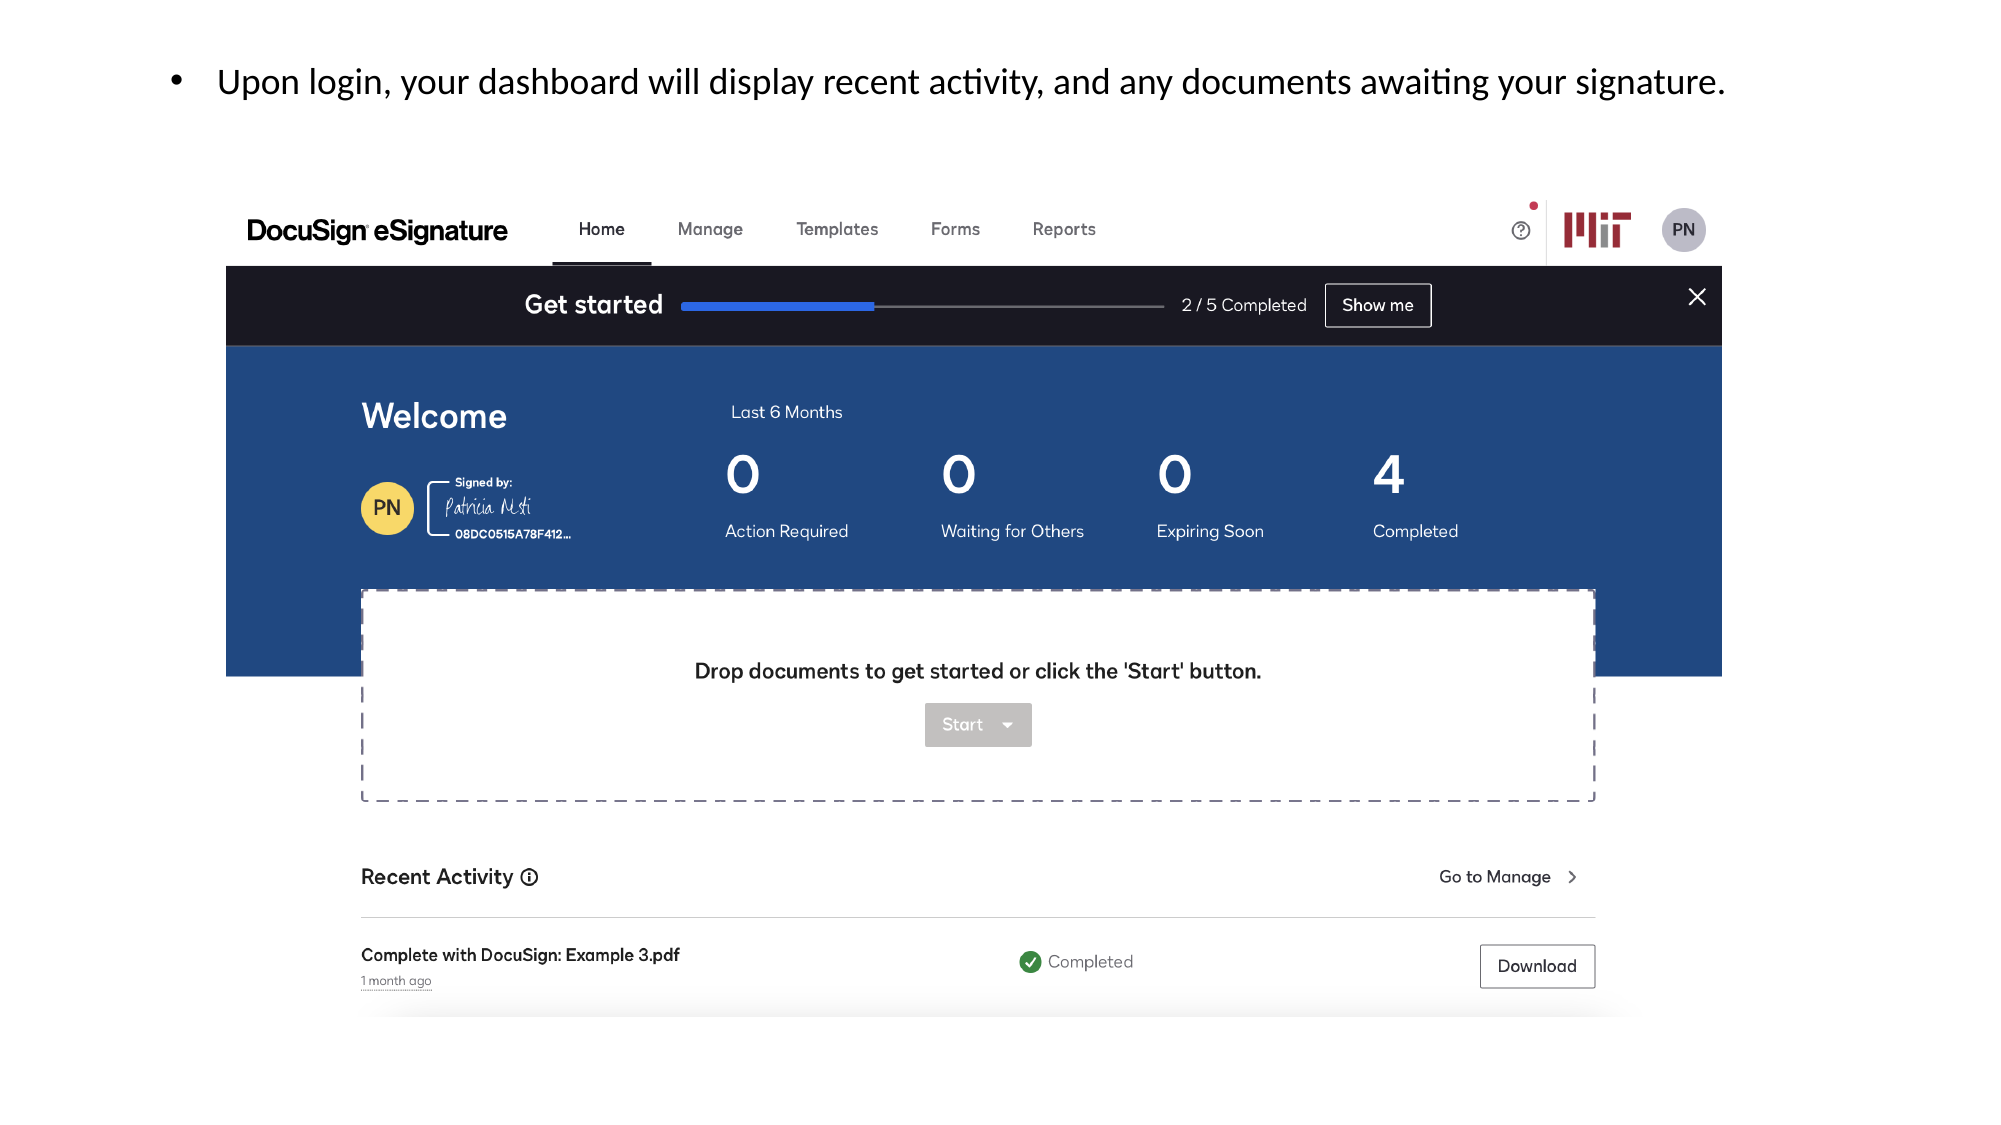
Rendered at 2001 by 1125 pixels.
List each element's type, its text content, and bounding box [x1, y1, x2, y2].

text_box Upon login, your dashboard will display recent activity, and any documents awaiting your signature. [155, 49, 1744, 110]
picture [225, 200, 1722, 1017]
